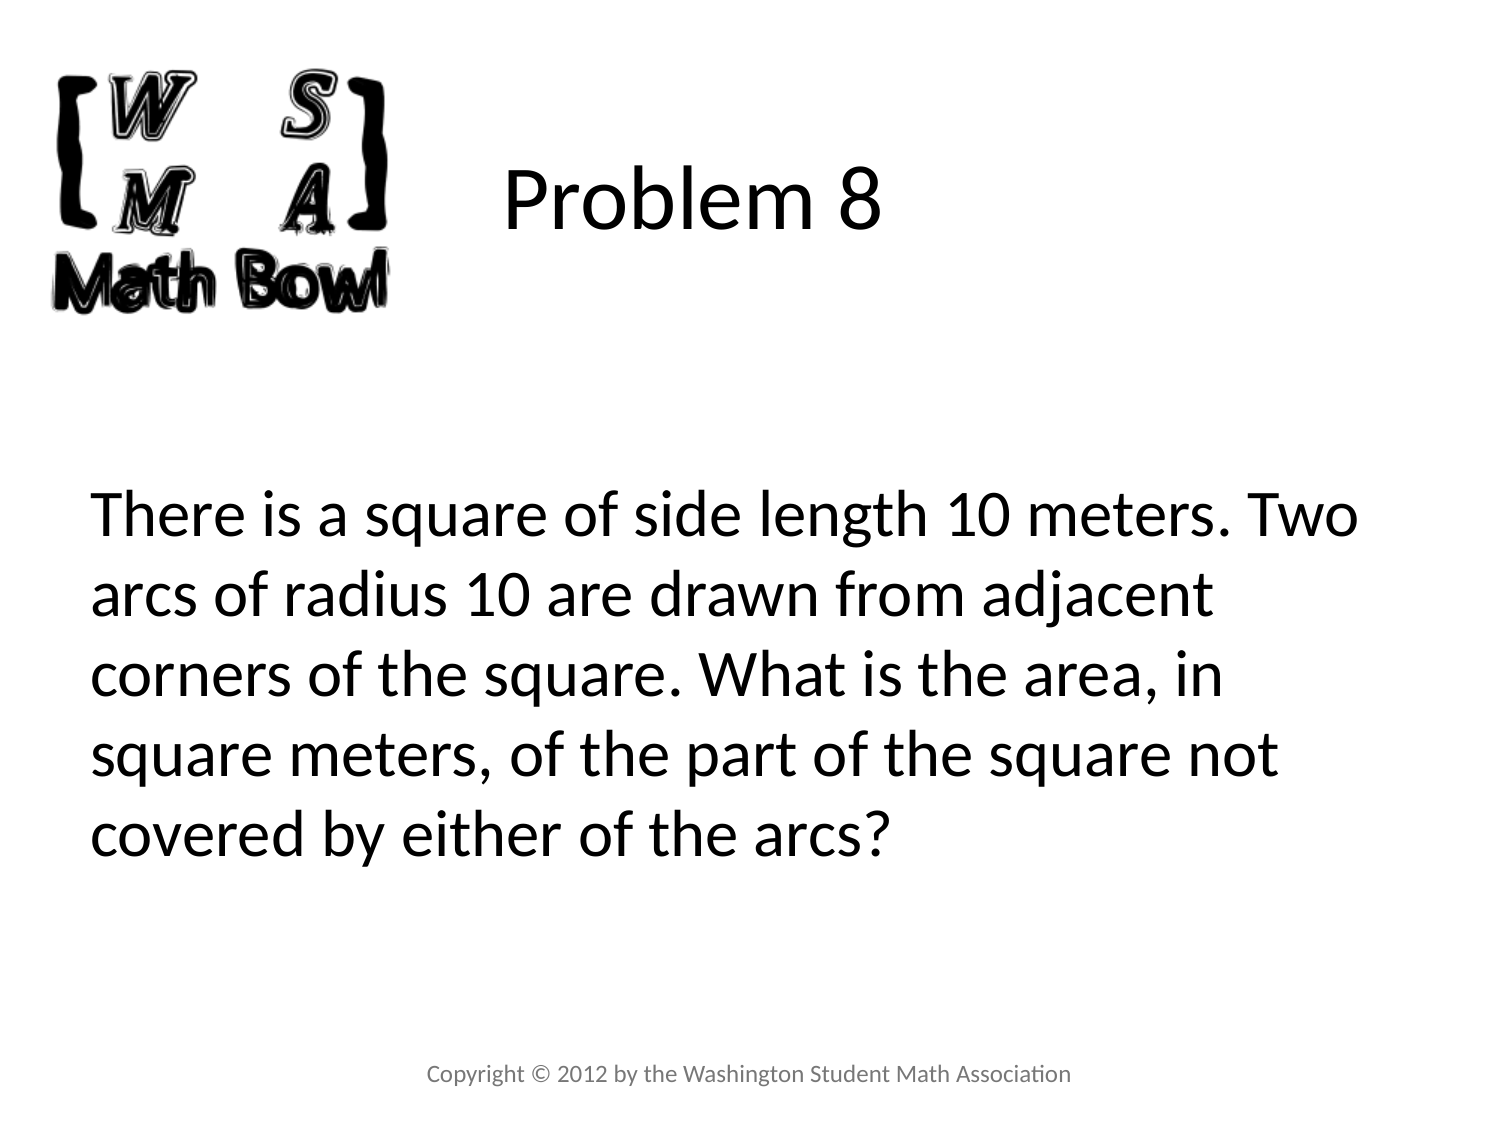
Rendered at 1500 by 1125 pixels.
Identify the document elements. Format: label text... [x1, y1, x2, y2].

text_box Copyright © 2012 by the Washington Student Math Association [374, 1050, 1125, 1095]
title Problem 8 [487, 99, 1400, 287]
list There is a square of side length 10 meters. Two arcs of radius 10 are drawn from adjacent corners of the square. What is the area, in square meters, of the part of the square not covered by either of the arcs? [75, 462, 1425, 950]
picture [48, 62, 401, 324]
